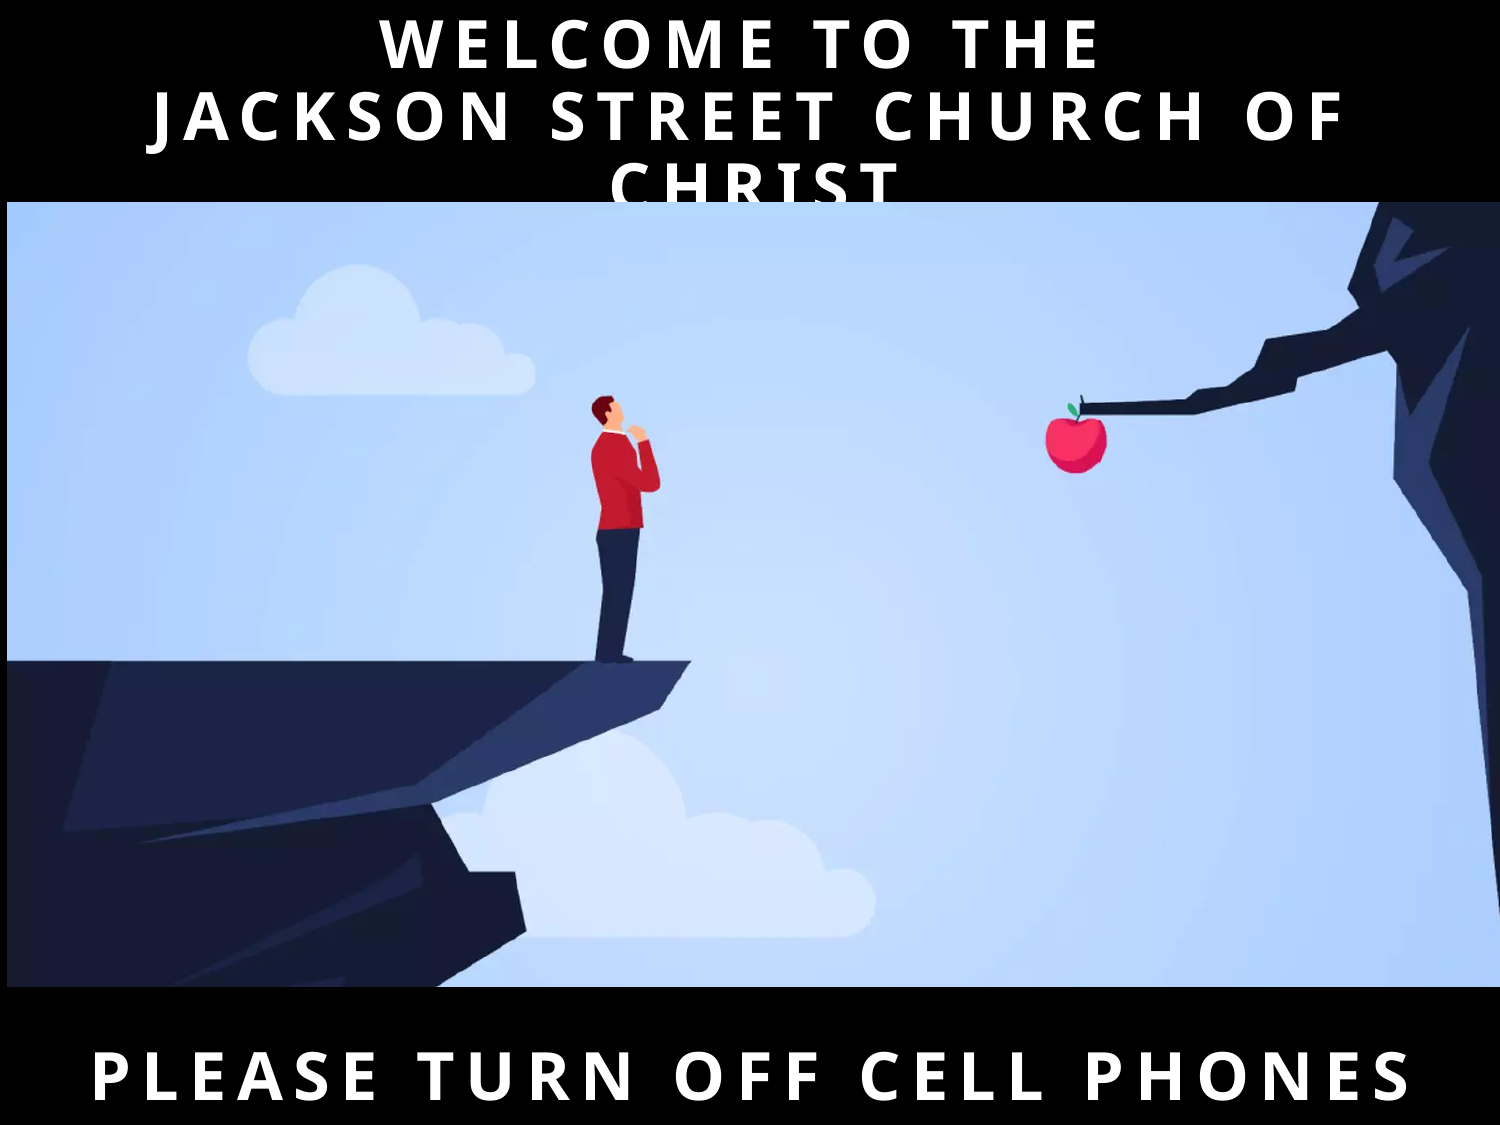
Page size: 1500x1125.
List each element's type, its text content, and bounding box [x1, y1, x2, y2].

text_box WELCOME TO THE JACKSON STREET CHURCH OF CHRIST [0, 3, 1500, 234]
text_box PLEASE TURN OFF CELL PHONES [0, 1025, 1500, 1121]
picture [6, 202, 1500, 987]
